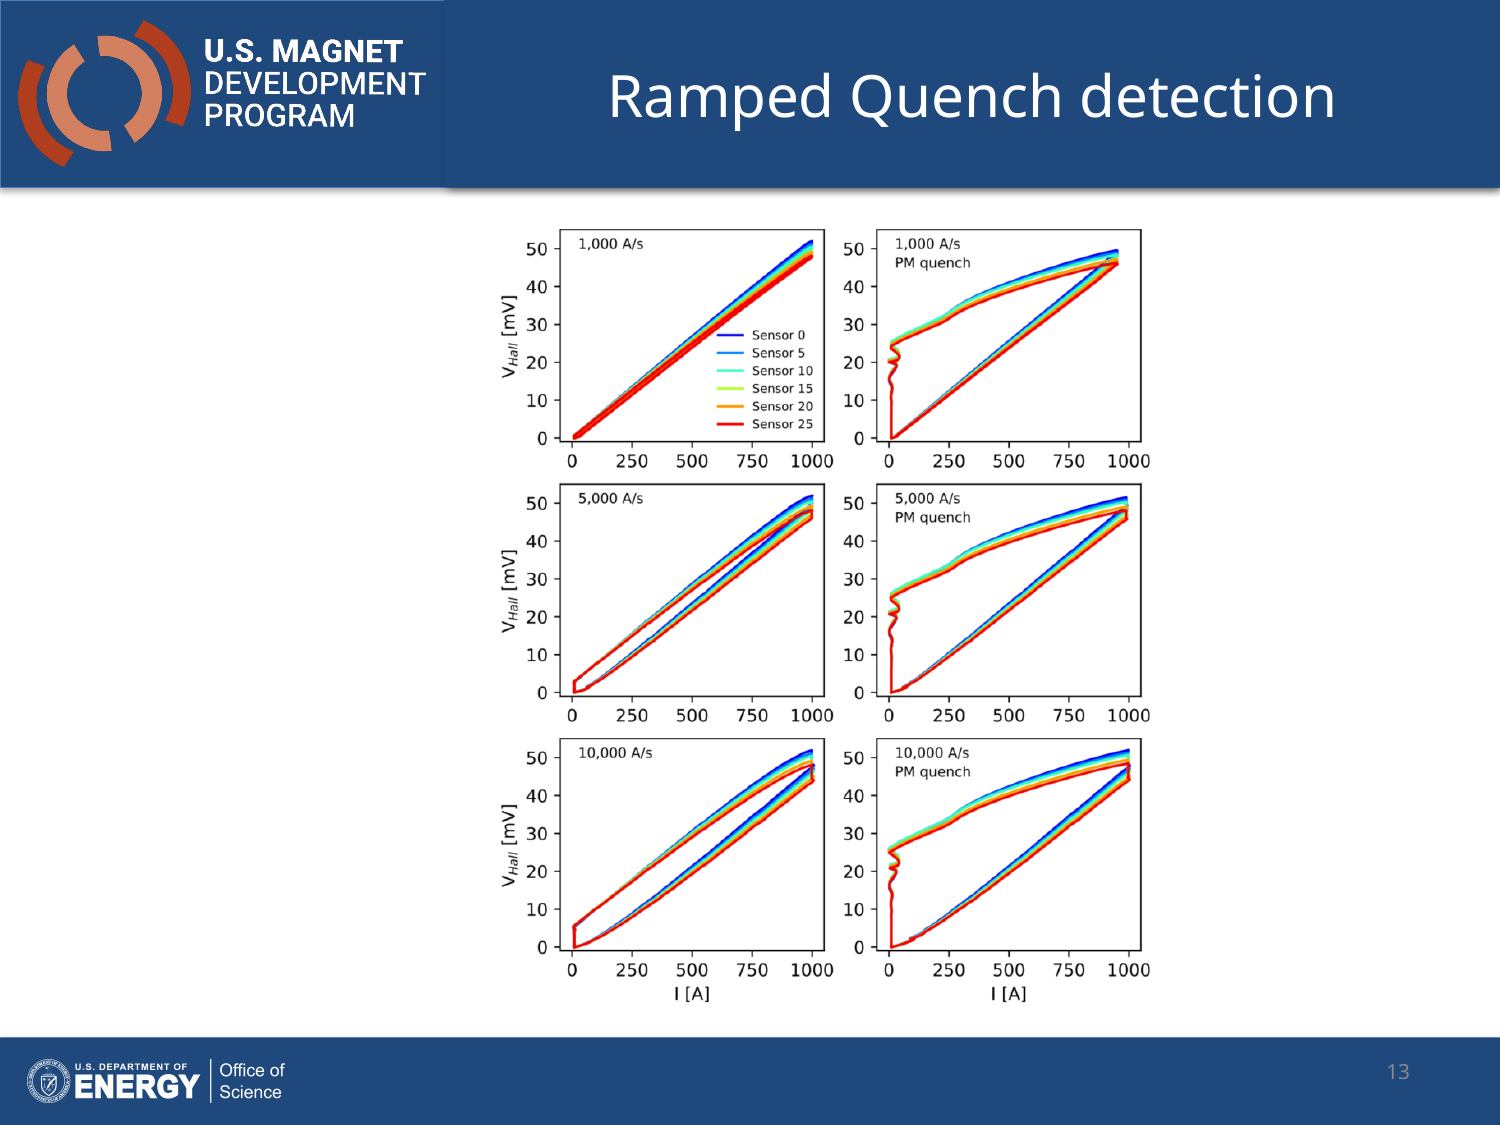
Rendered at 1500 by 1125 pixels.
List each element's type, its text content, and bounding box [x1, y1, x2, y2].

picture [18, 20, 426, 167]
title Ramped Quench detection [444, 0, 1500, 188]
picture [27, 1059, 285, 1103]
slide_number 13 [1340, 1042, 1425, 1103]
picture [490, 216, 1163, 1015]
